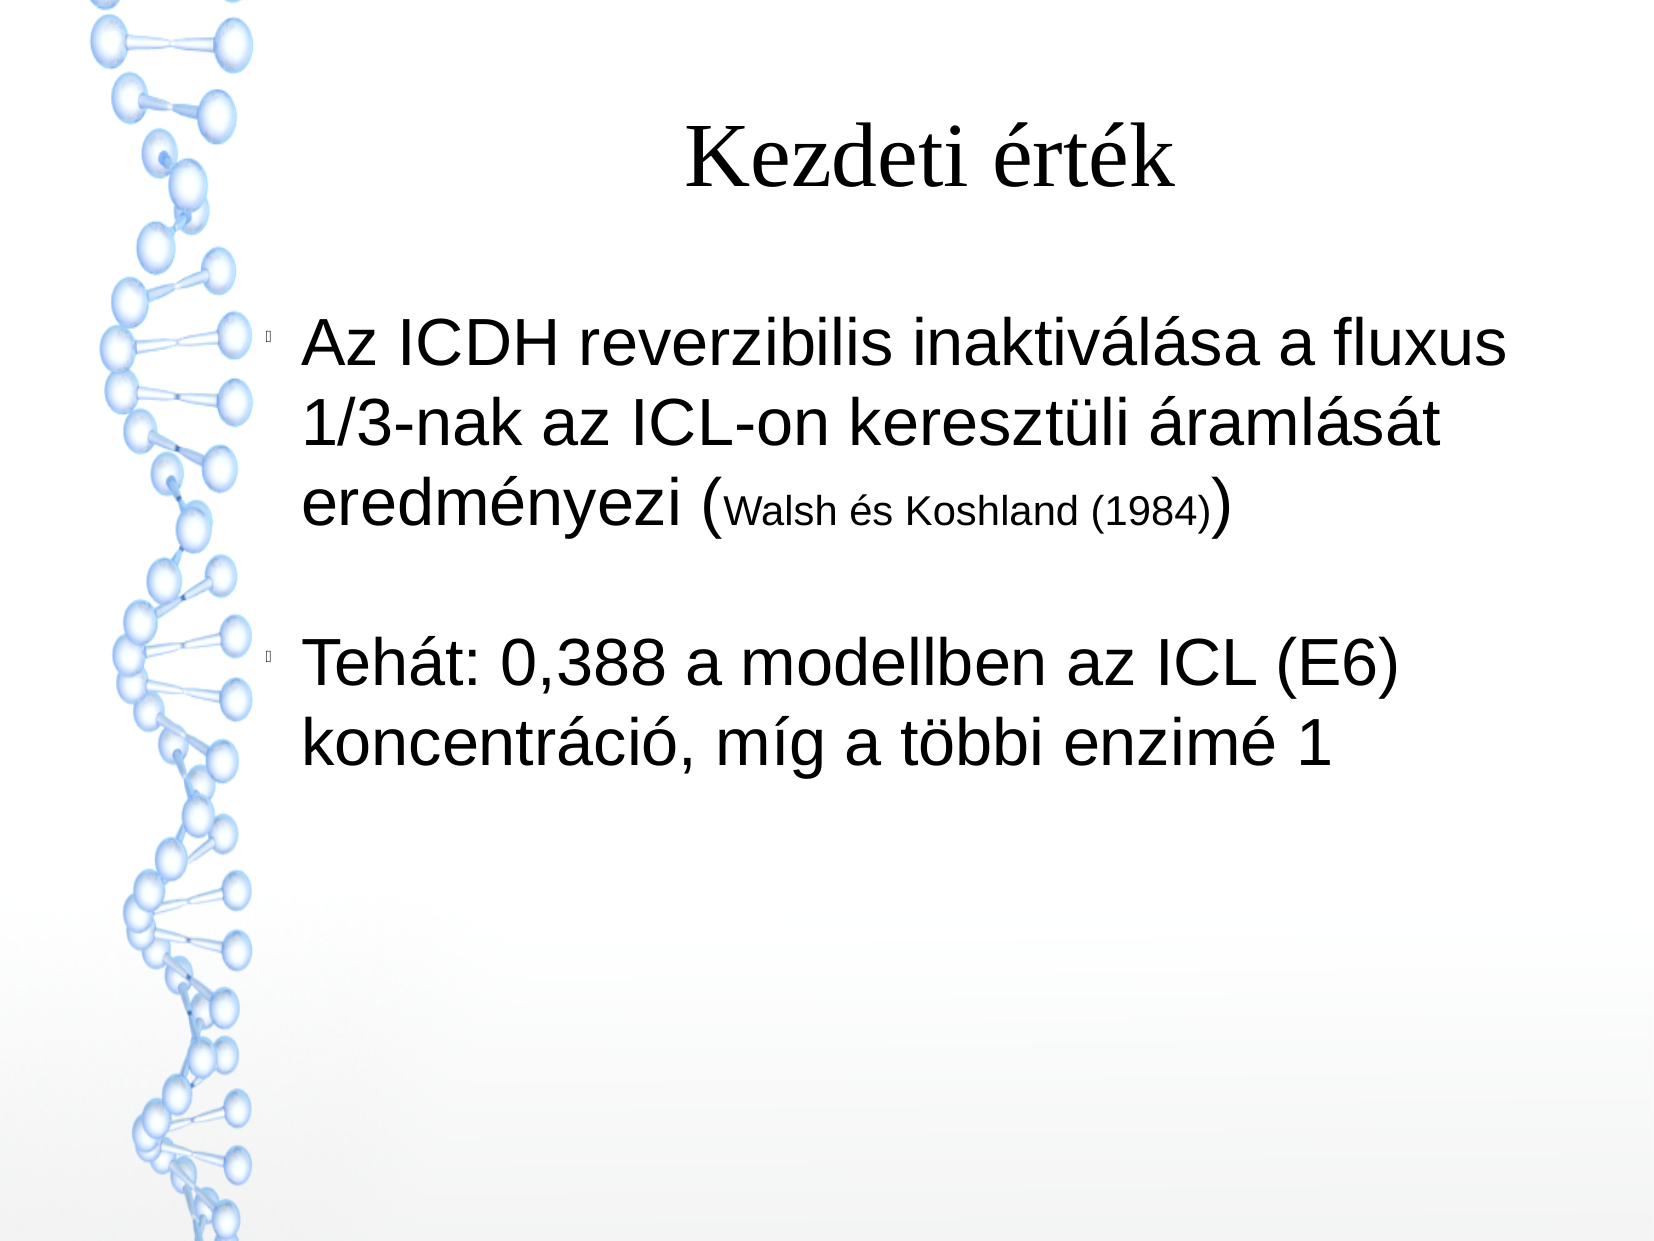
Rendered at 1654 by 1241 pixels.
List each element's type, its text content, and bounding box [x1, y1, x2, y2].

text_box Kezdeti érték [265, 47, 1595, 252]
picture [0, 0, 1654, 1241]
text_box Az ICDH reverzibilis inaktiválása a fluxus 1/3-nak az ICL-on keresztüli áramlását eredményezi (Walsh és Koshland (1984)) Tehát: 0,388 a modellben az ICL (E6) koncentráció, míg a többi enzimé 1 [265, 299, 1595, 1019]
